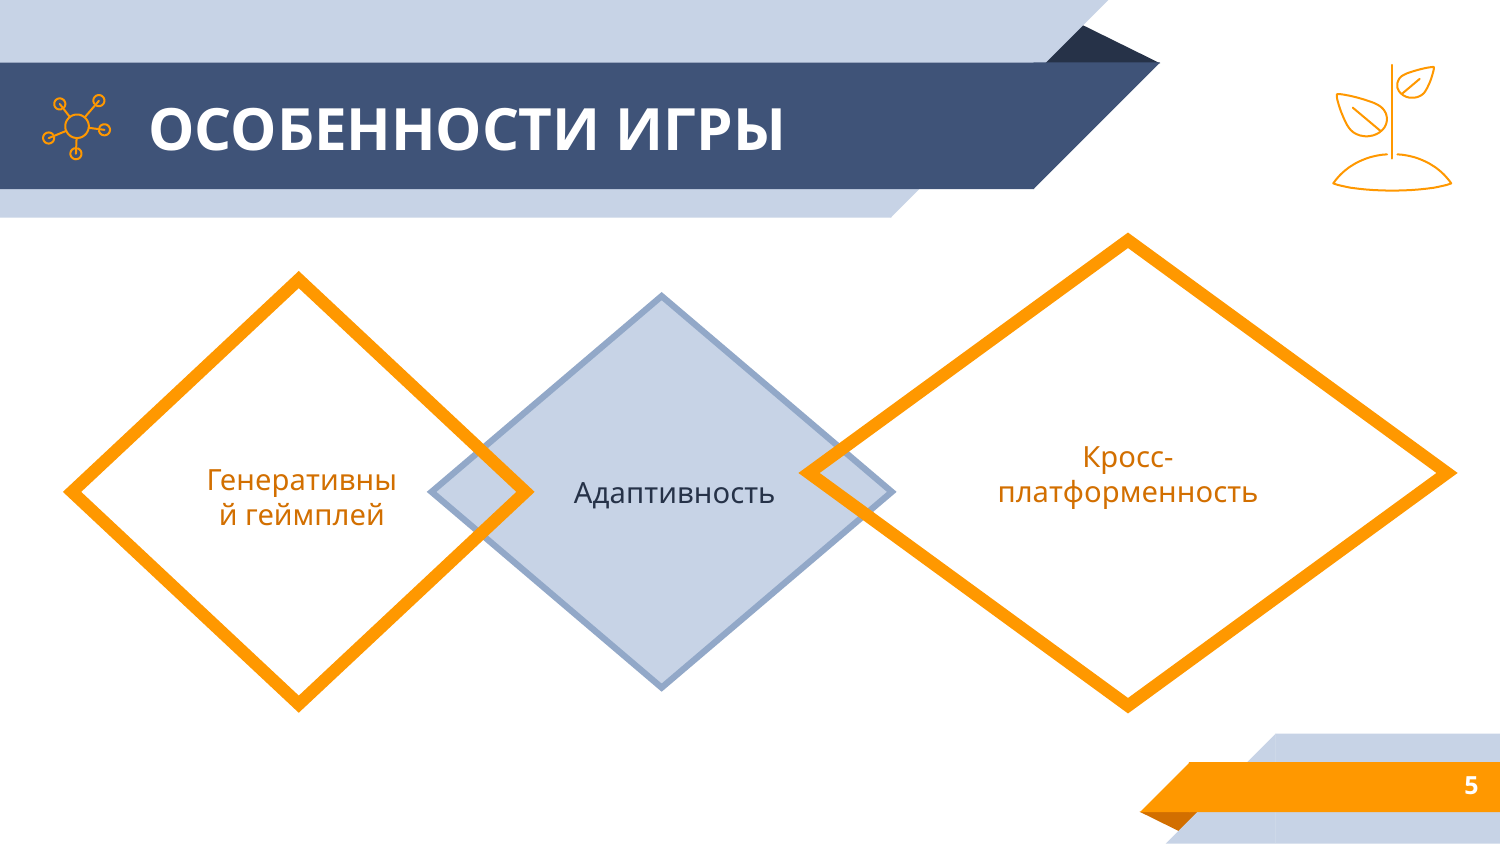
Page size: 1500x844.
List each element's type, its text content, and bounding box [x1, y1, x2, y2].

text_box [42, 94, 111, 160]
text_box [531, 295, 803, 688]
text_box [808, 240, 1448, 706]
slide_number 5 [1447, 756, 1495, 817]
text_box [71, 279, 526, 705]
title ОСОБЕННОСТИ ИГРЫ [133, 63, 997, 191]
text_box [1333, 64, 1452, 191]
